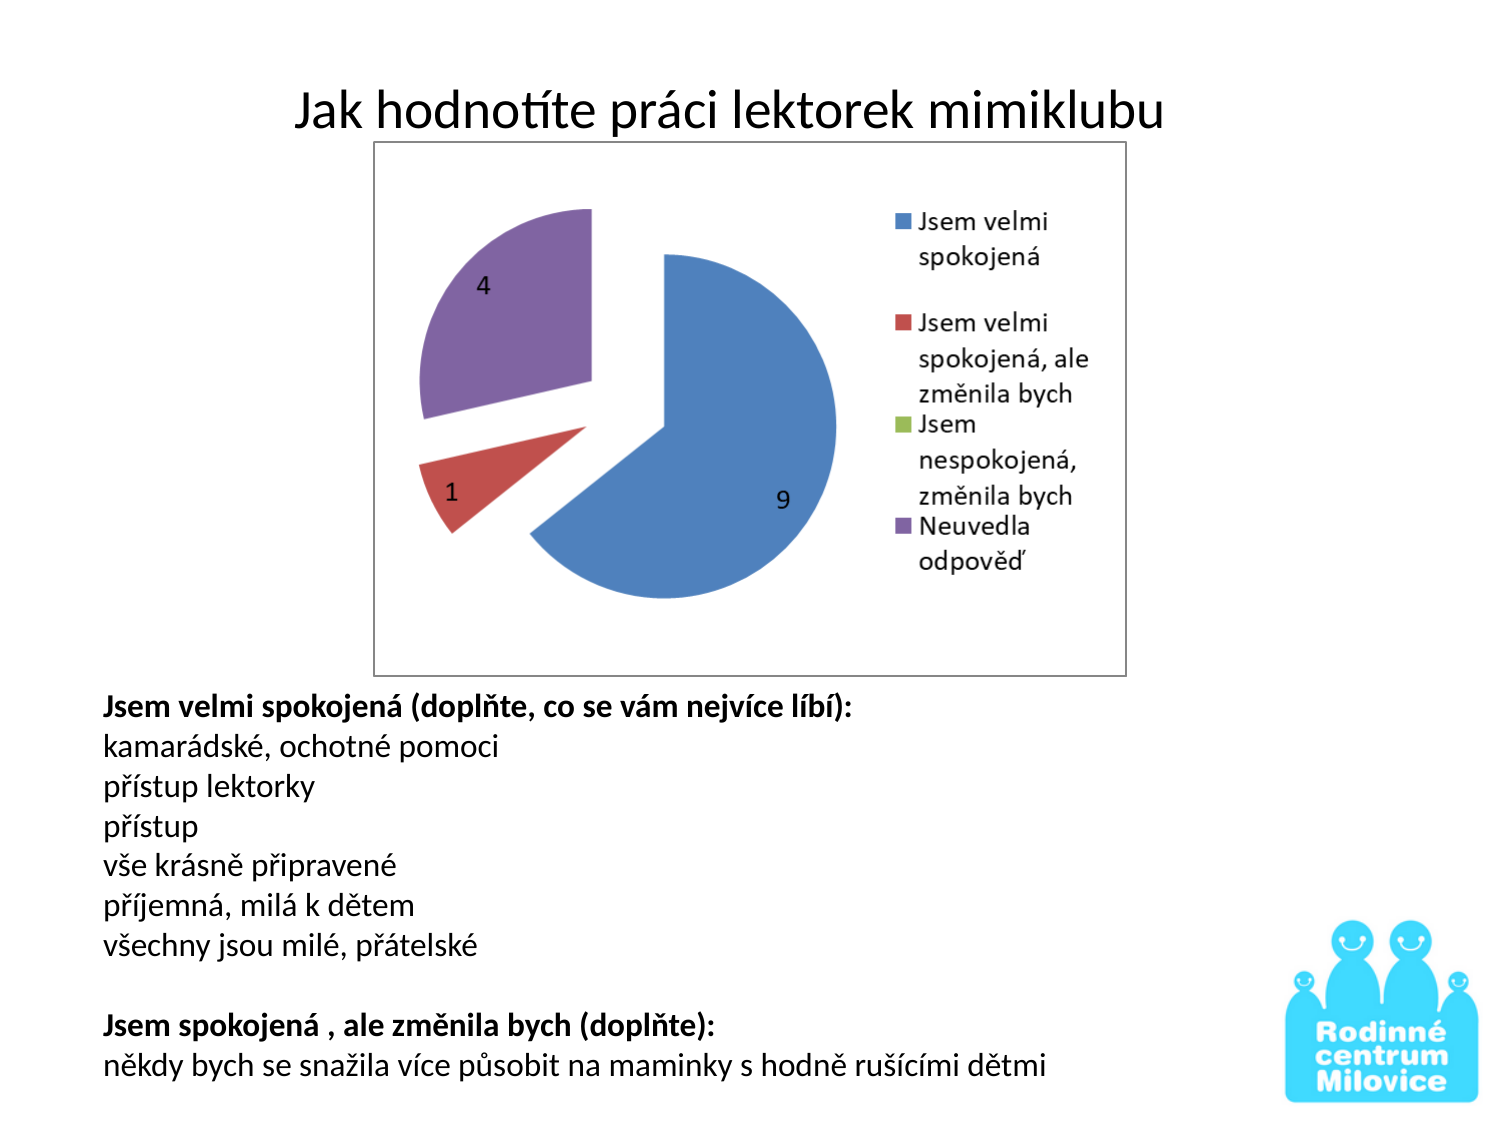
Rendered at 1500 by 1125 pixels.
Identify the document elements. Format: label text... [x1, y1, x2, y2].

picture [373, 141, 1127, 677]
text_box Jak hodnotíte práci lektorek mimiklubu [279, 42, 1294, 171]
text_box Jsem velmi spokojená (doplňte, co se vám nejvíce líbí): kamarádské, ochotné pomoci přístup lektorky přístup vše krásně připravené příjemná, milá k dětem všechny jsou milé, přátelské Jsem spokojená , ale změnila bych (doplňte): někdy bych se snažila více působit na maminky s hodně rušícími dětmi [88, 676, 1412, 1091]
picture [1281, 916, 1483, 1107]
